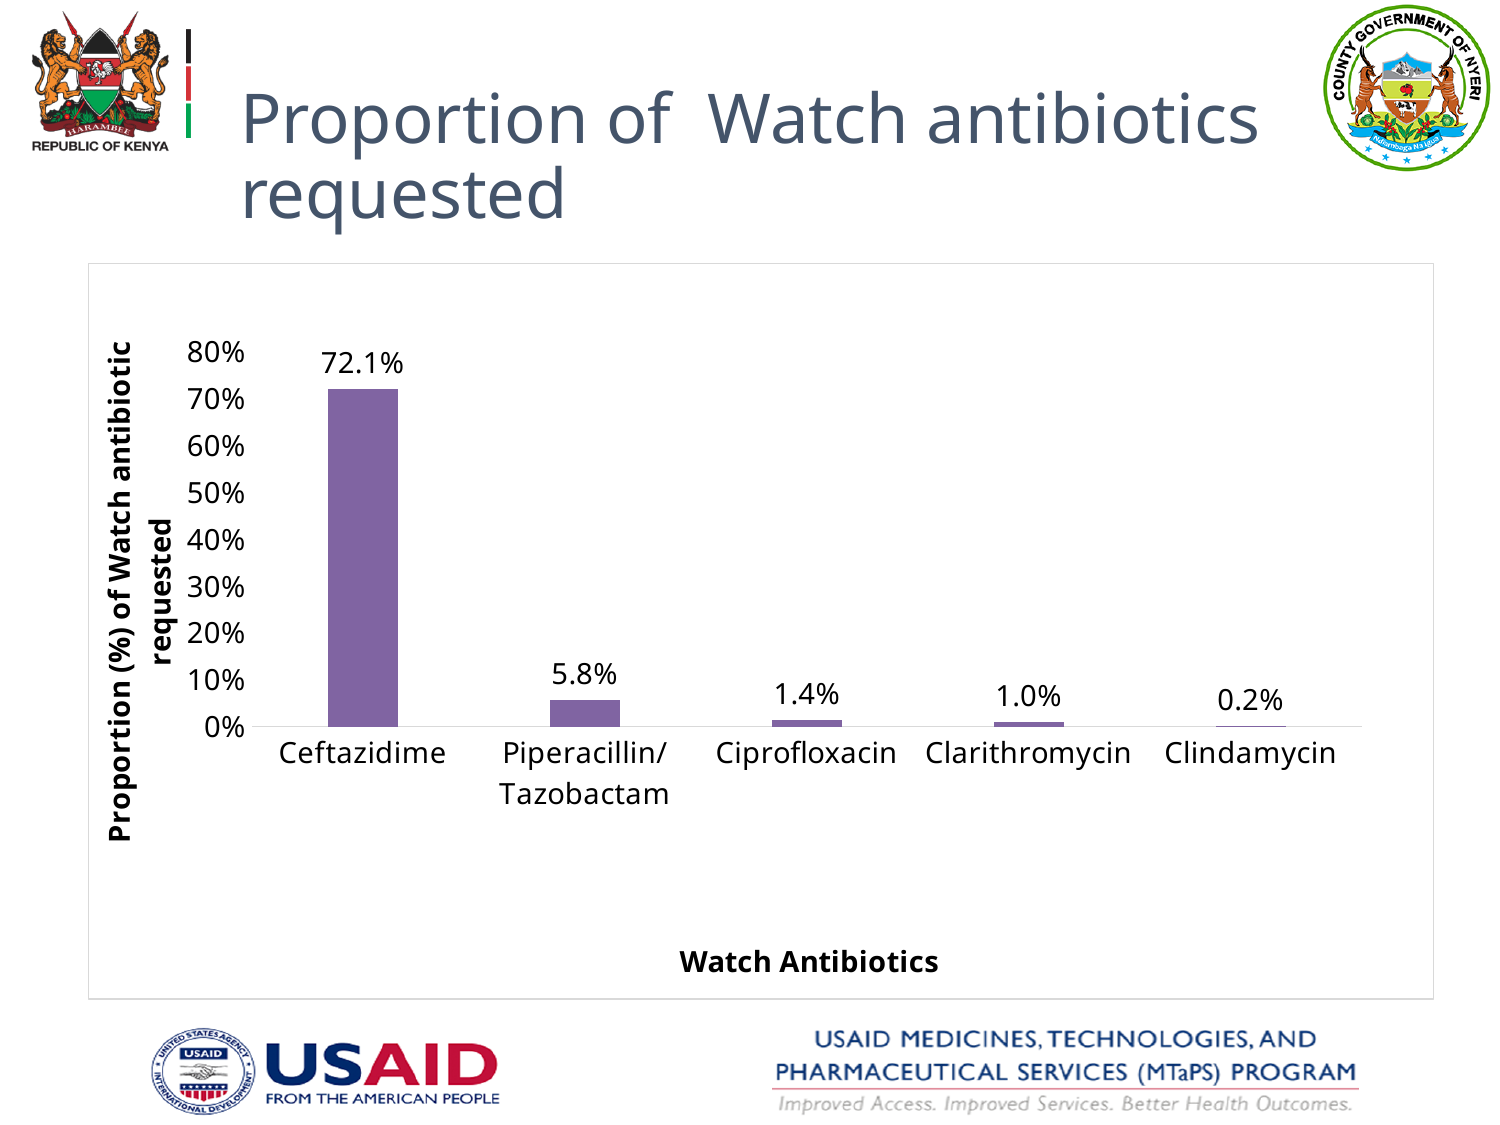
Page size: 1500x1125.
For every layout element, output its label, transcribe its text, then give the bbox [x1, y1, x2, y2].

title Proportion of Watch antibiotics requested [225, 50, 1333, 262]
picture [0, 0, 213, 177]
picture [1312, 0, 1500, 180]
chart [87, 262, 1435, 1000]
picture [141, 1024, 1359, 1119]
